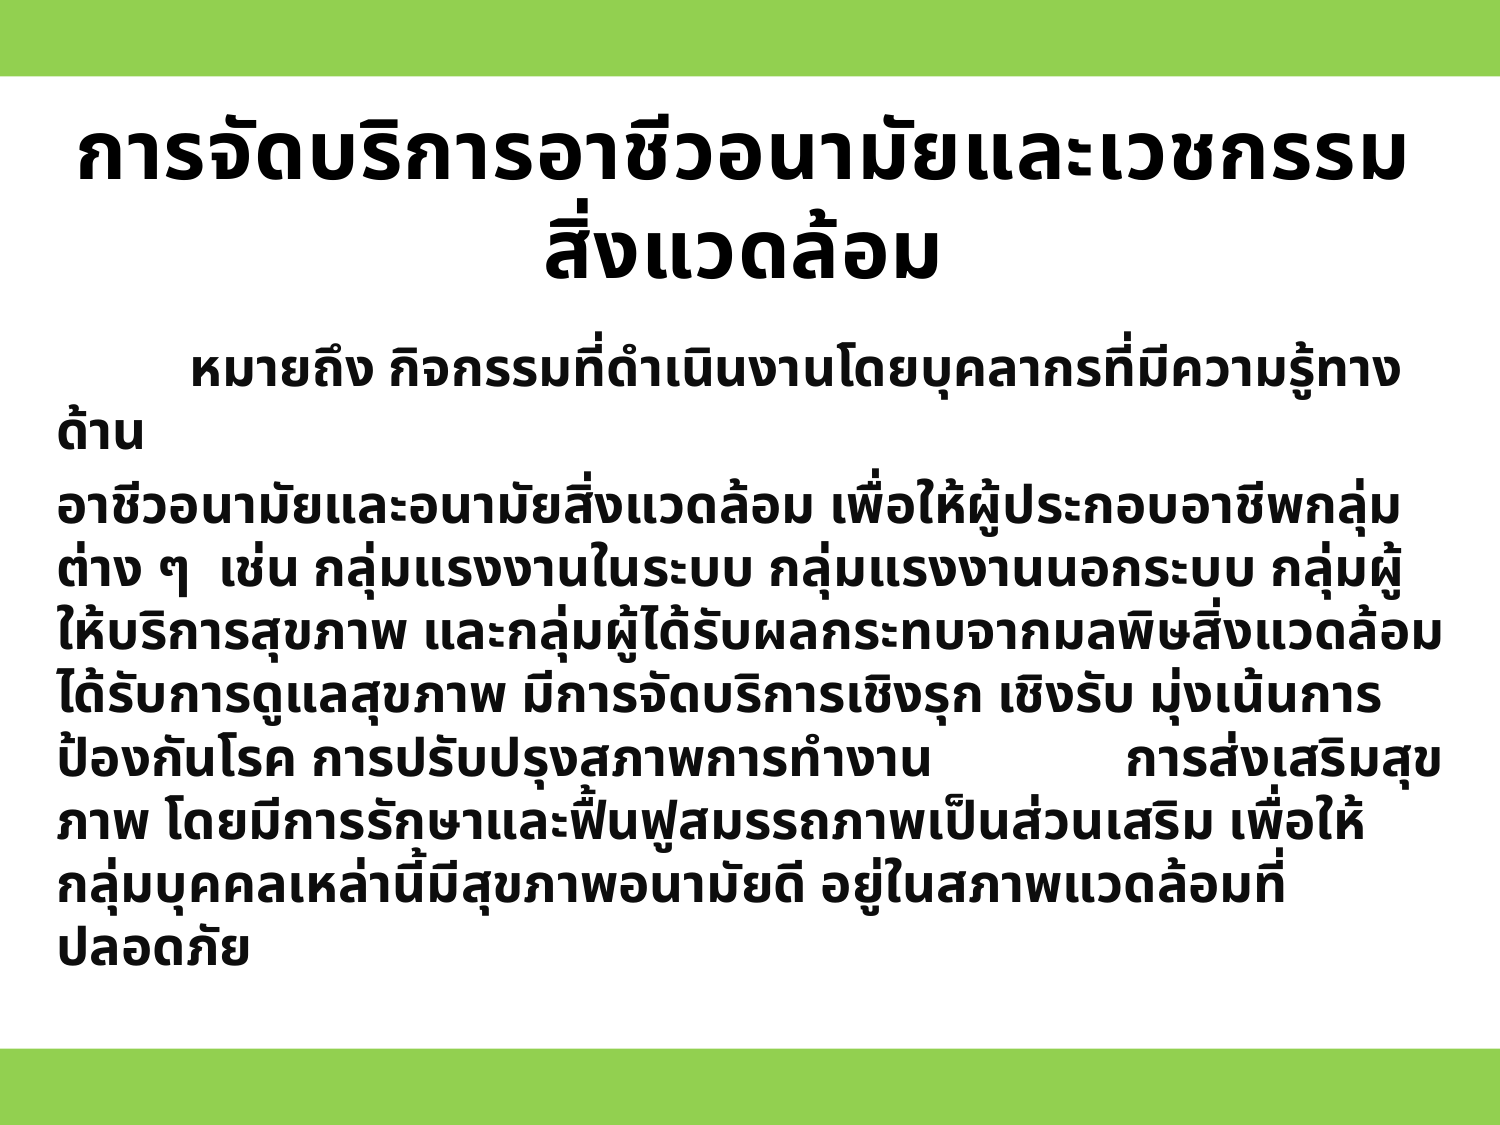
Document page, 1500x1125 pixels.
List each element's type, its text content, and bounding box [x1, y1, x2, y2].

subtitle หมายถึง กิจกรรมที่ดำเนินงานโดยบุคลากรที่มีความรู้ทางด้าน อาชีวอนามัยและอนามัยสิ่งแวดล้อม เพื่อให้ผู้ประกอบอาชีพกลุ่มต่าง ๆ เช่น กลุ่มแรงงานในระบบ กลุ่มแรงงานนอกระบบ กลุ่มผู้ให้บริการสุขภาพ และกลุ่มผู้ได้รับผลกระทบจากมลพิษสิ่งแวดล้อม ได้รับการดูแลสุขภาพ มีการจัดบริการเชิงรุก เชิงรับ มุ่งเน้นการป้องกันโรค การปรับปรุงสภาพการทำงาน การส่งเสริมสุขภาพ โดยมีการรักษาและฟื้นฟูสมรรถภาพเป็นส่วนเสริม เพื่อให้กลุ่มบุคคลเหล่านี้มีสุขภาพอนามัยดี อยู่ในสภาพแวดล้อมที่ปลอดภัย [41, 326, 1471, 988]
title การจัดบริการอาชีวอนามัยและเวชกรรมสิ่งแวดล้อม [17, 90, 1471, 303]
text_box [0, 1046, 1500, 1125]
text_box [0, 0, 1500, 78]
